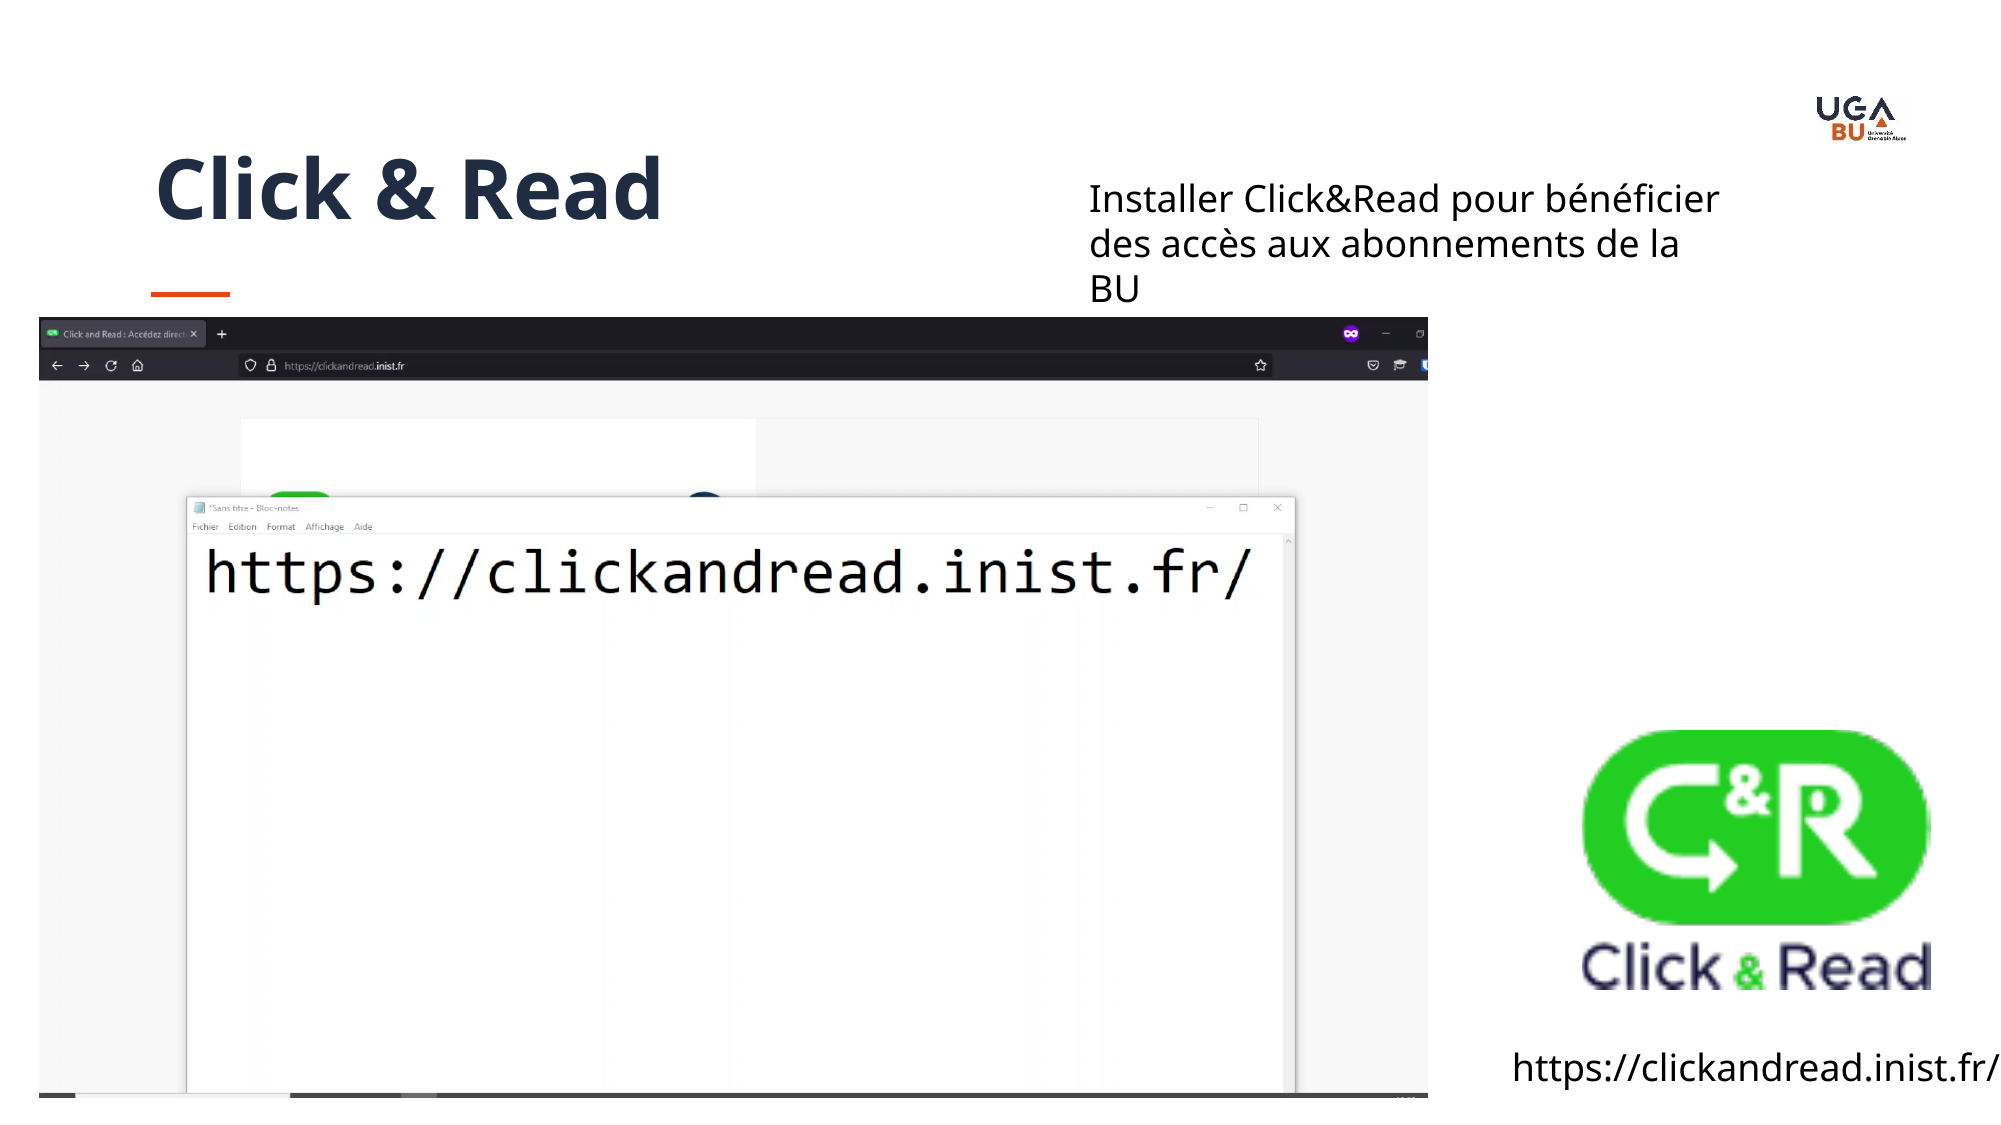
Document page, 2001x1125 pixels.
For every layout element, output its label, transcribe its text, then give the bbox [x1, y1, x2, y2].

picture [1581, 730, 1931, 990]
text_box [38, 316, 1428, 1098]
text_box https://clickandread.inist.fr/ [1497, 1036, 2000, 1096]
text_box Click & Read [139, 140, 1709, 314]
picture [1817, 96, 1906, 141]
text_box Installer Click&Read pour bénéficier des accès aux abonnements de la BU [1074, 167, 1757, 318]
